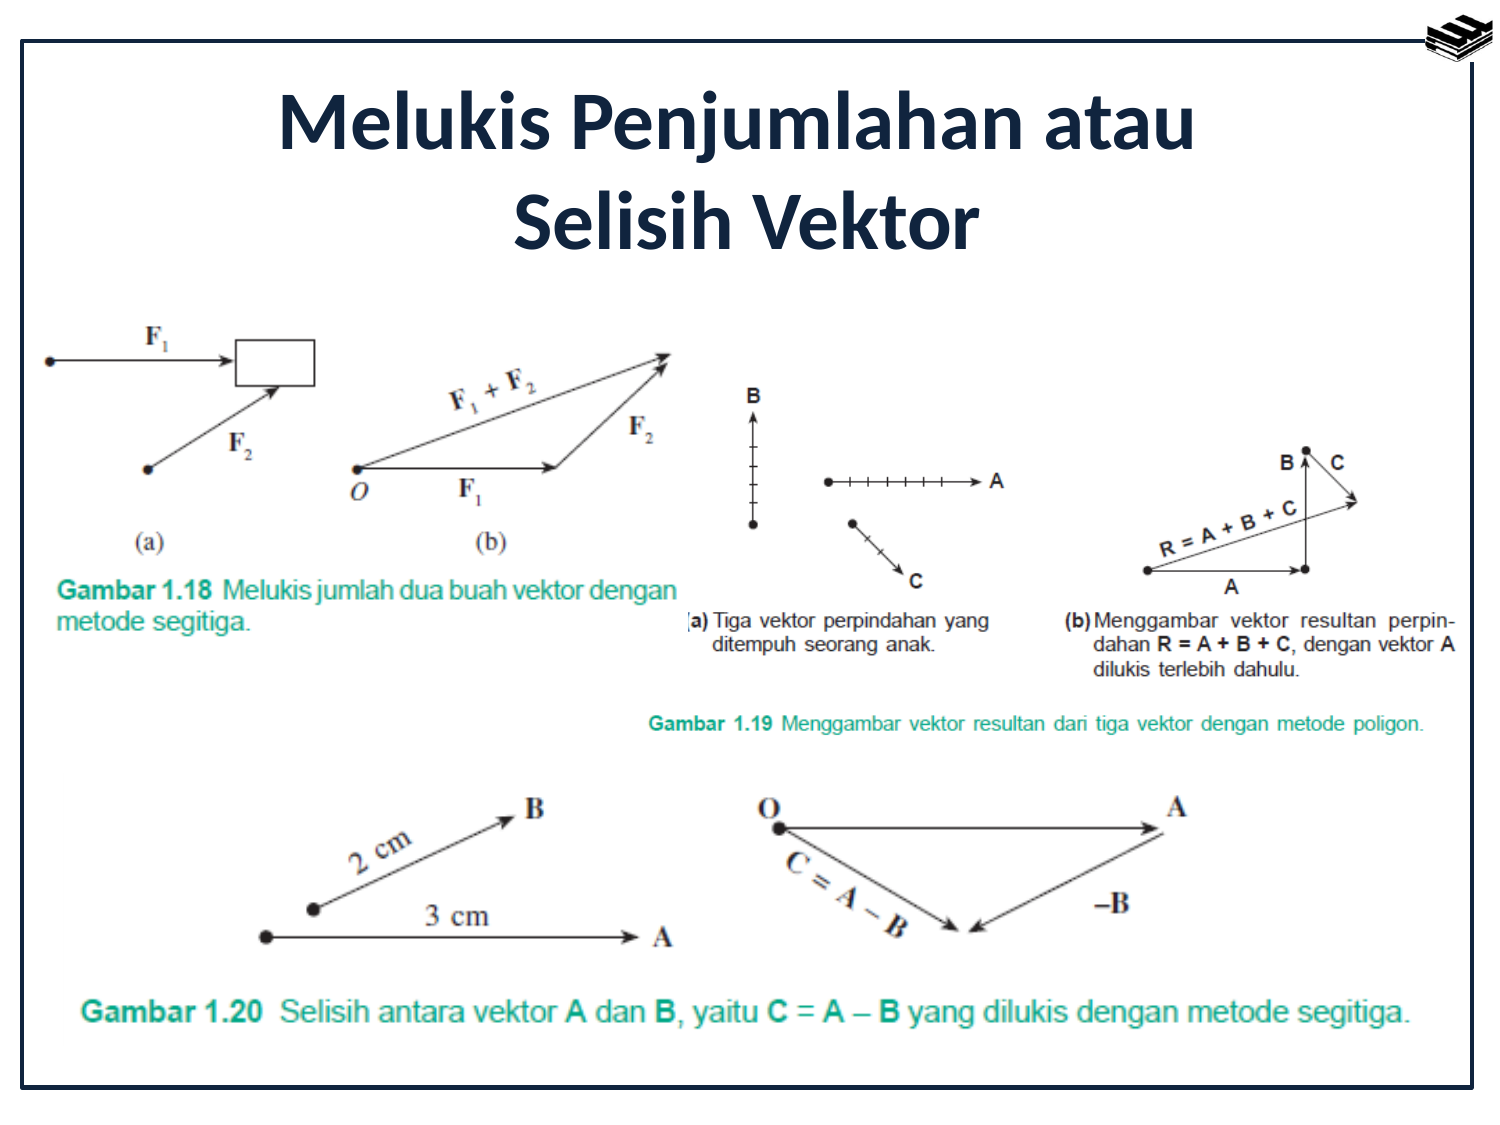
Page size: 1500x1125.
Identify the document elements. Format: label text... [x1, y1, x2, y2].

picture [31, 303, 1466, 749]
picture [61, 773, 1422, 1046]
text_box Melukis Penjumlahan atau Selisih Vektor [38, 58, 1457, 274]
picture [1425, 11, 1493, 62]
